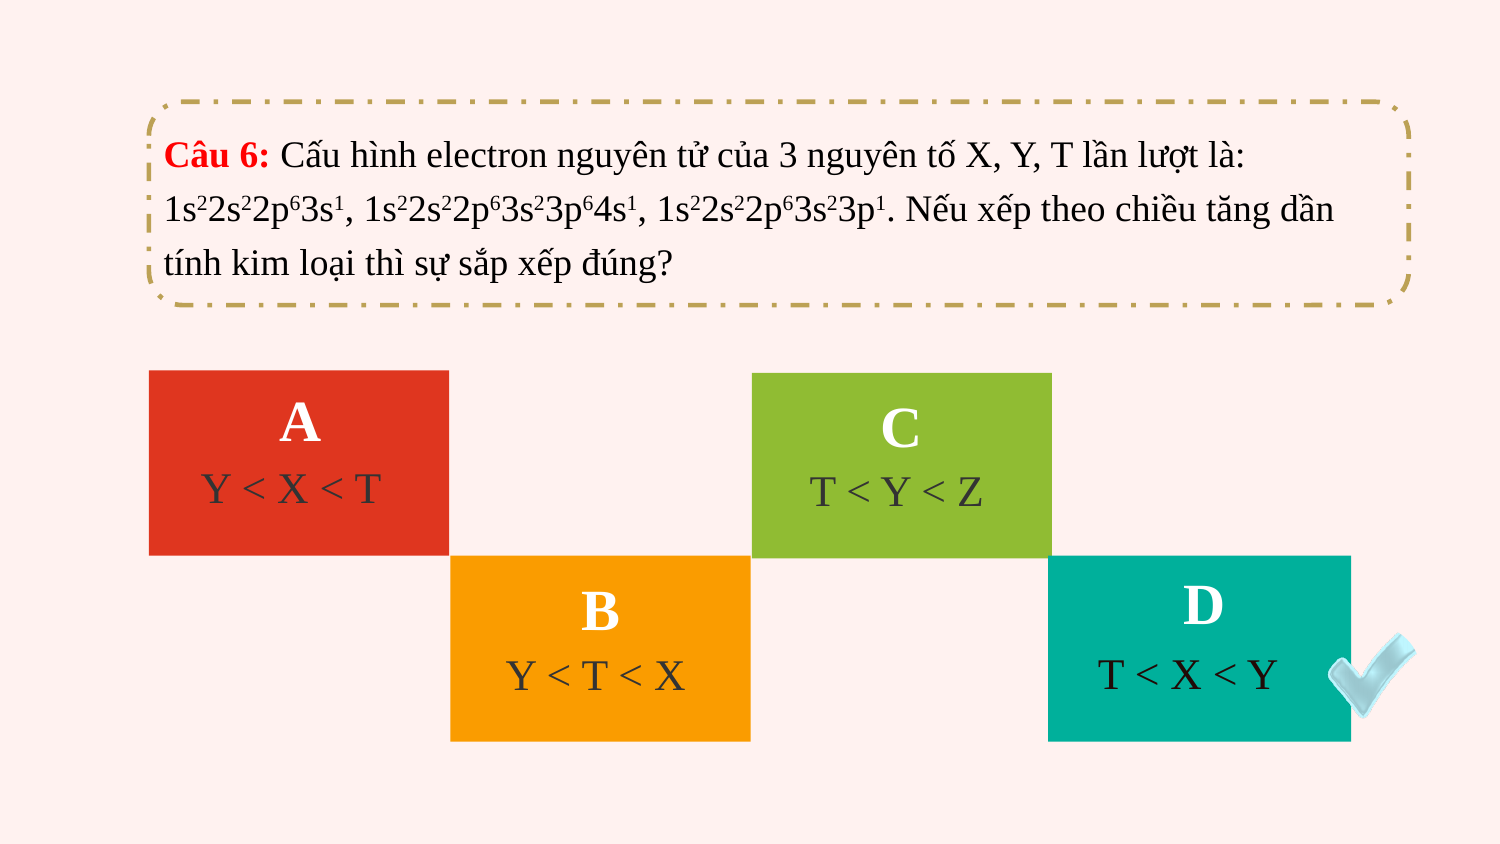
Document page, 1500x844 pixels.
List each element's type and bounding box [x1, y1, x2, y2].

text_box [751, 372, 1052, 379]
text_box [468, 564, 733, 713]
text_box [1048, 555, 1352, 742]
text_box [148, 370, 450, 556]
text_box [168, 374, 433, 527]
picture [1322, 624, 1421, 721]
text_box [1073, 558, 1337, 712]
text_box [751, 538, 1052, 559]
text_box [148, 101, 1409, 306]
text_box [716, 380, 1087, 529]
text_box [450, 555, 751, 742]
